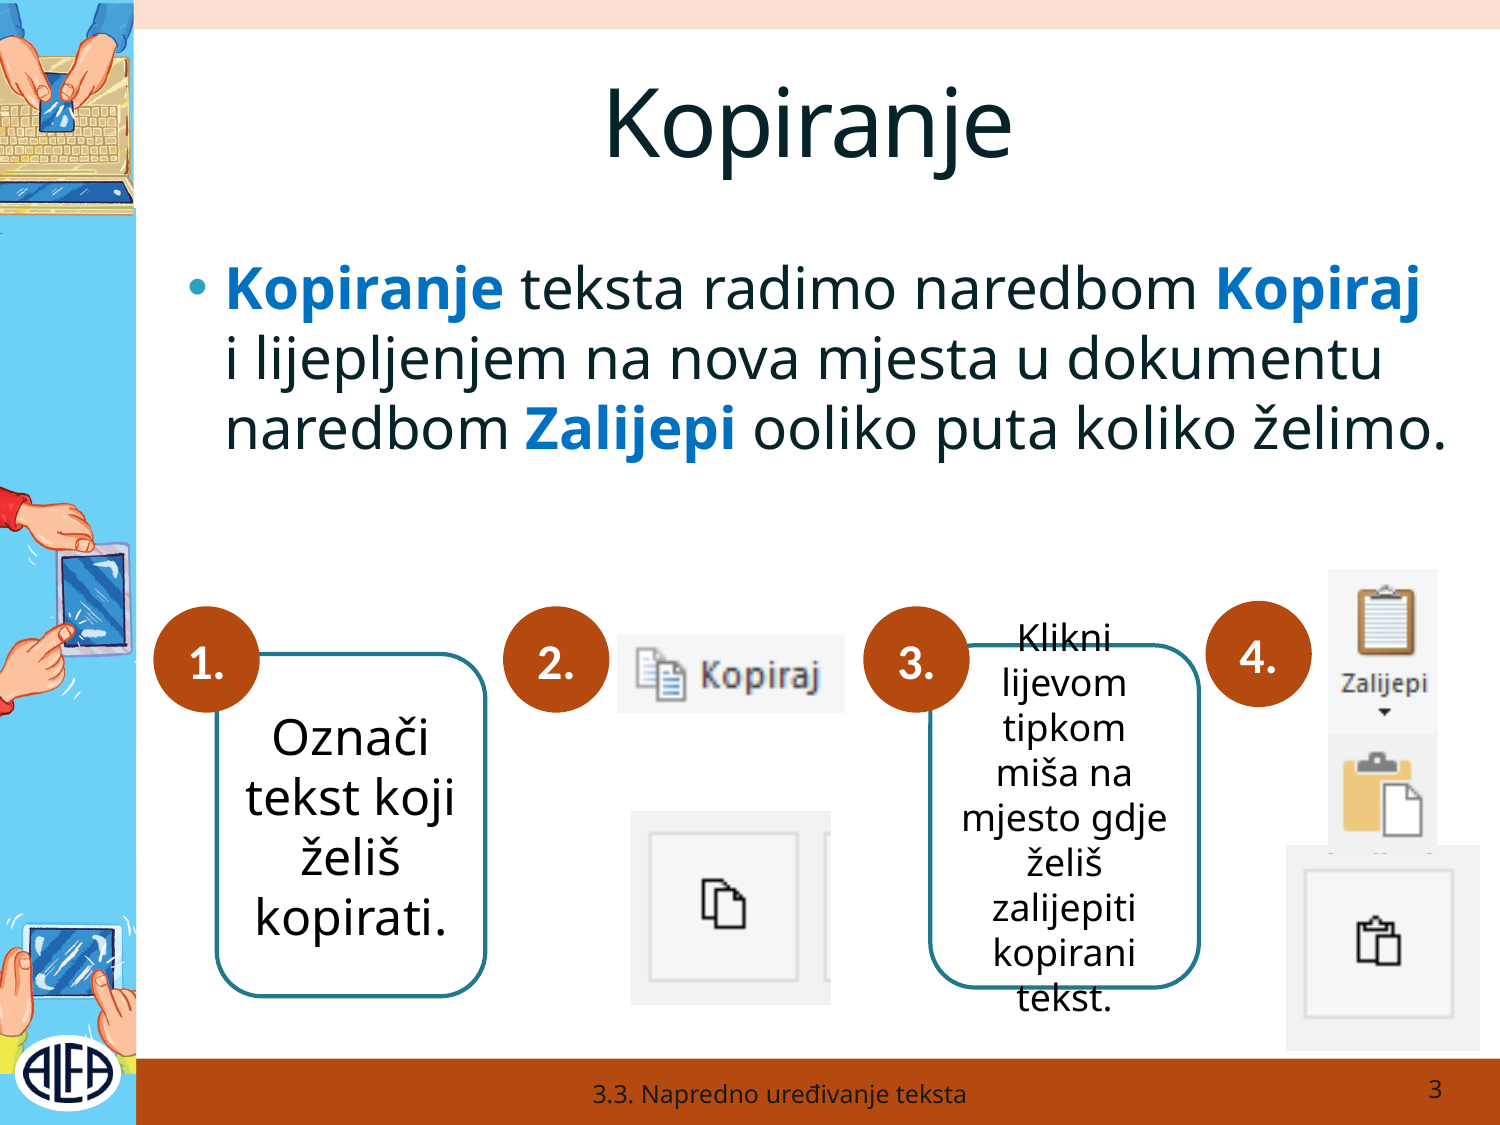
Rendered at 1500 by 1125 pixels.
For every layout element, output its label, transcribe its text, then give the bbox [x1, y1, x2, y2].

picture [0, 0, 134, 234]
title Kopiranje [153, 54, 1465, 185]
text_box Označi tekst koji želiš kopirati. [214, 651, 488, 999]
picture [0, 857, 137, 1103]
picture [1285, 569, 1480, 1052]
text_box Klikni lijevom tipkom miša na mjesto gdje želiš zalijepiti kopirani tekst. [928, 643, 1201, 990]
text_box 4. [1203, 598, 1314, 710]
footer 3.3. Napredno uređivanje teksta [153, 1062, 1407, 1125]
slide_number 3 [1405, 1065, 1466, 1116]
list Kopiranje teksta radimo naredbom Kopiraj i lijepljenjem na nova mjesta u dokumentu naredbom Zalijepi ooliko puta koliko želimo. [153, 243, 1465, 492]
picture [630, 810, 832, 1005]
picture [616, 635, 846, 714]
text_box 1. [151, 604, 262, 715]
text_box 3. [861, 604, 972, 715]
picture [0, 485, 137, 746]
text_box 2. [500, 604, 612, 715]
